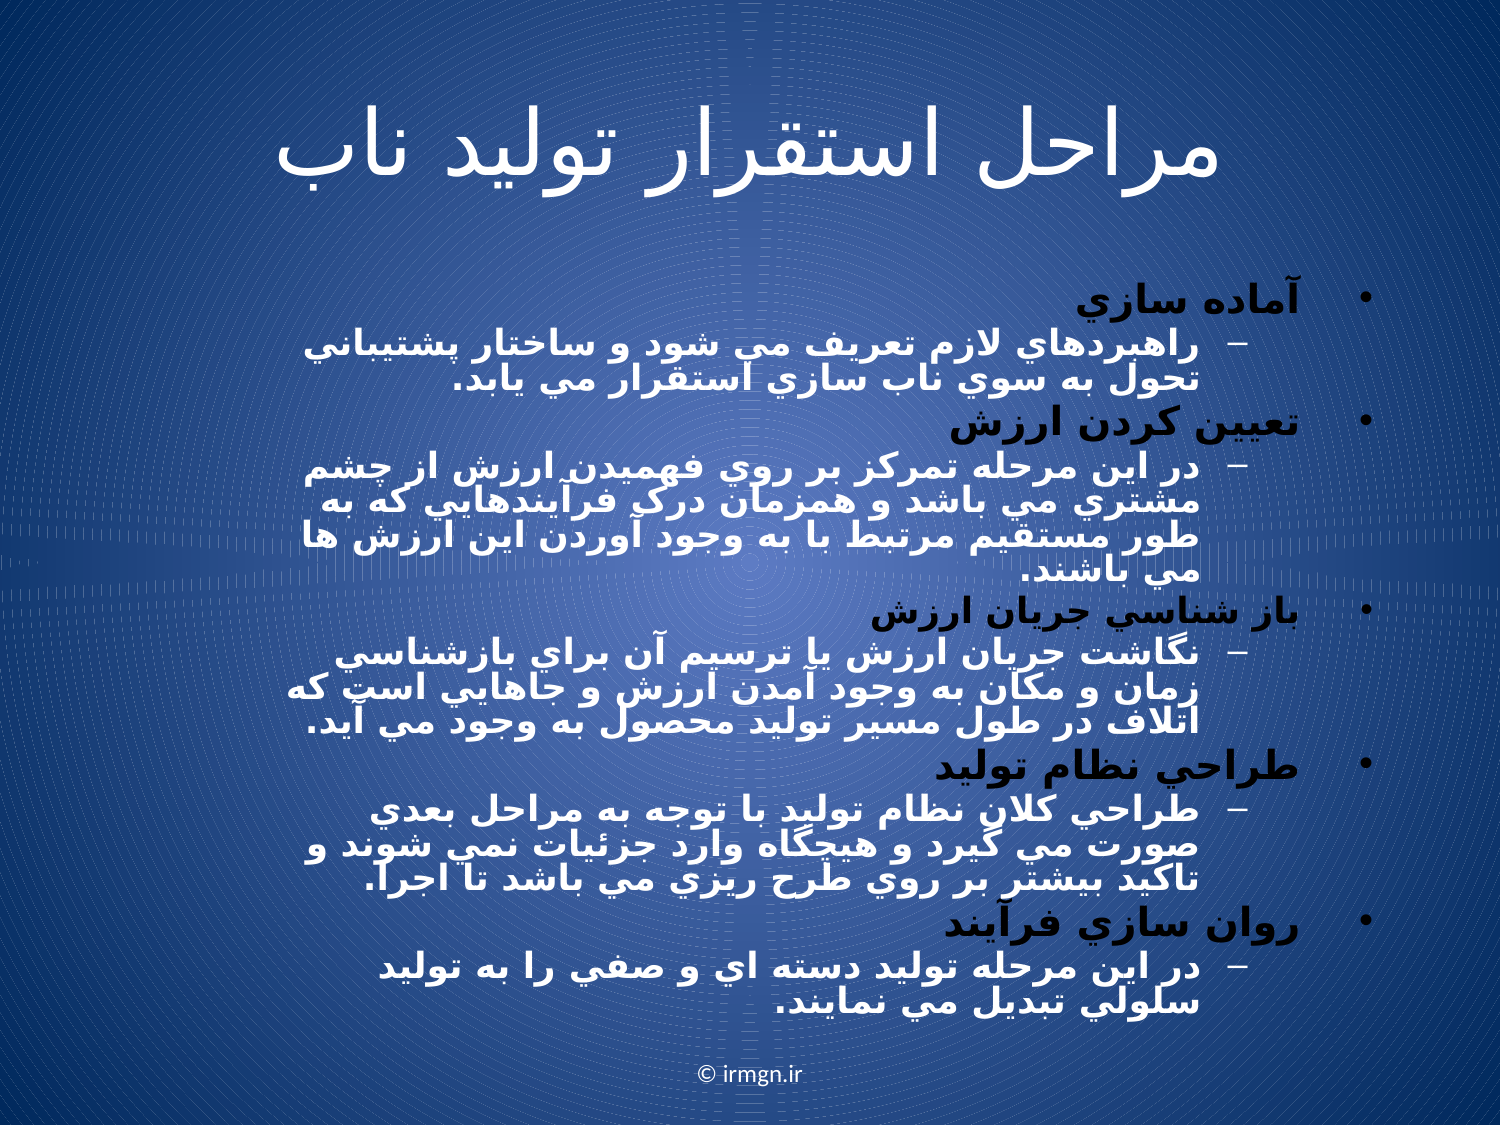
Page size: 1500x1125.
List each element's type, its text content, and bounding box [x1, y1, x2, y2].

footer © irmgn.ir [512, 1042, 988, 1103]
list آماده سازي راهبردهاي لازم تعريف مي شود و ساختار پشتيباني تحول به سوي ناب سازي استقرار مي يابد. تعيين کردن ارزش در اين مرحله تمرکز بر روي فهميدن ارزش از چشم مشتري مي باشد و همزمان درک فرآيندهايي که به طور مستقيم مرتبط با به وجود آوردن اين ارزش ها مي باشند. باز شناسي جريان ارزش نگاشت جريان ارزش يا ترسيم آن براي بازشناسي زمان و مکان به وجود آمدن ارزش و جاهايي است که اتلاف در طول مسير توليد محصول به وجود مي آيد. طراحي نظام توليد طراحي كلان نظام توليد با توجه به مراحل بعدي صورت مي گيرد و هيچگاه وارد جزئيات نمي شوند و تاكيد بيشتر بر روي طرح ريزي مي باشد تا اجرا. روان سازي فرآيند در اين مرحله توليد دسته اي و صفي را به توليد سلولي تبديل مي نمايند. [237, 275, 1388, 1038]
title مراحل استقرار توليد ناب [75, 45, 1425, 233]
